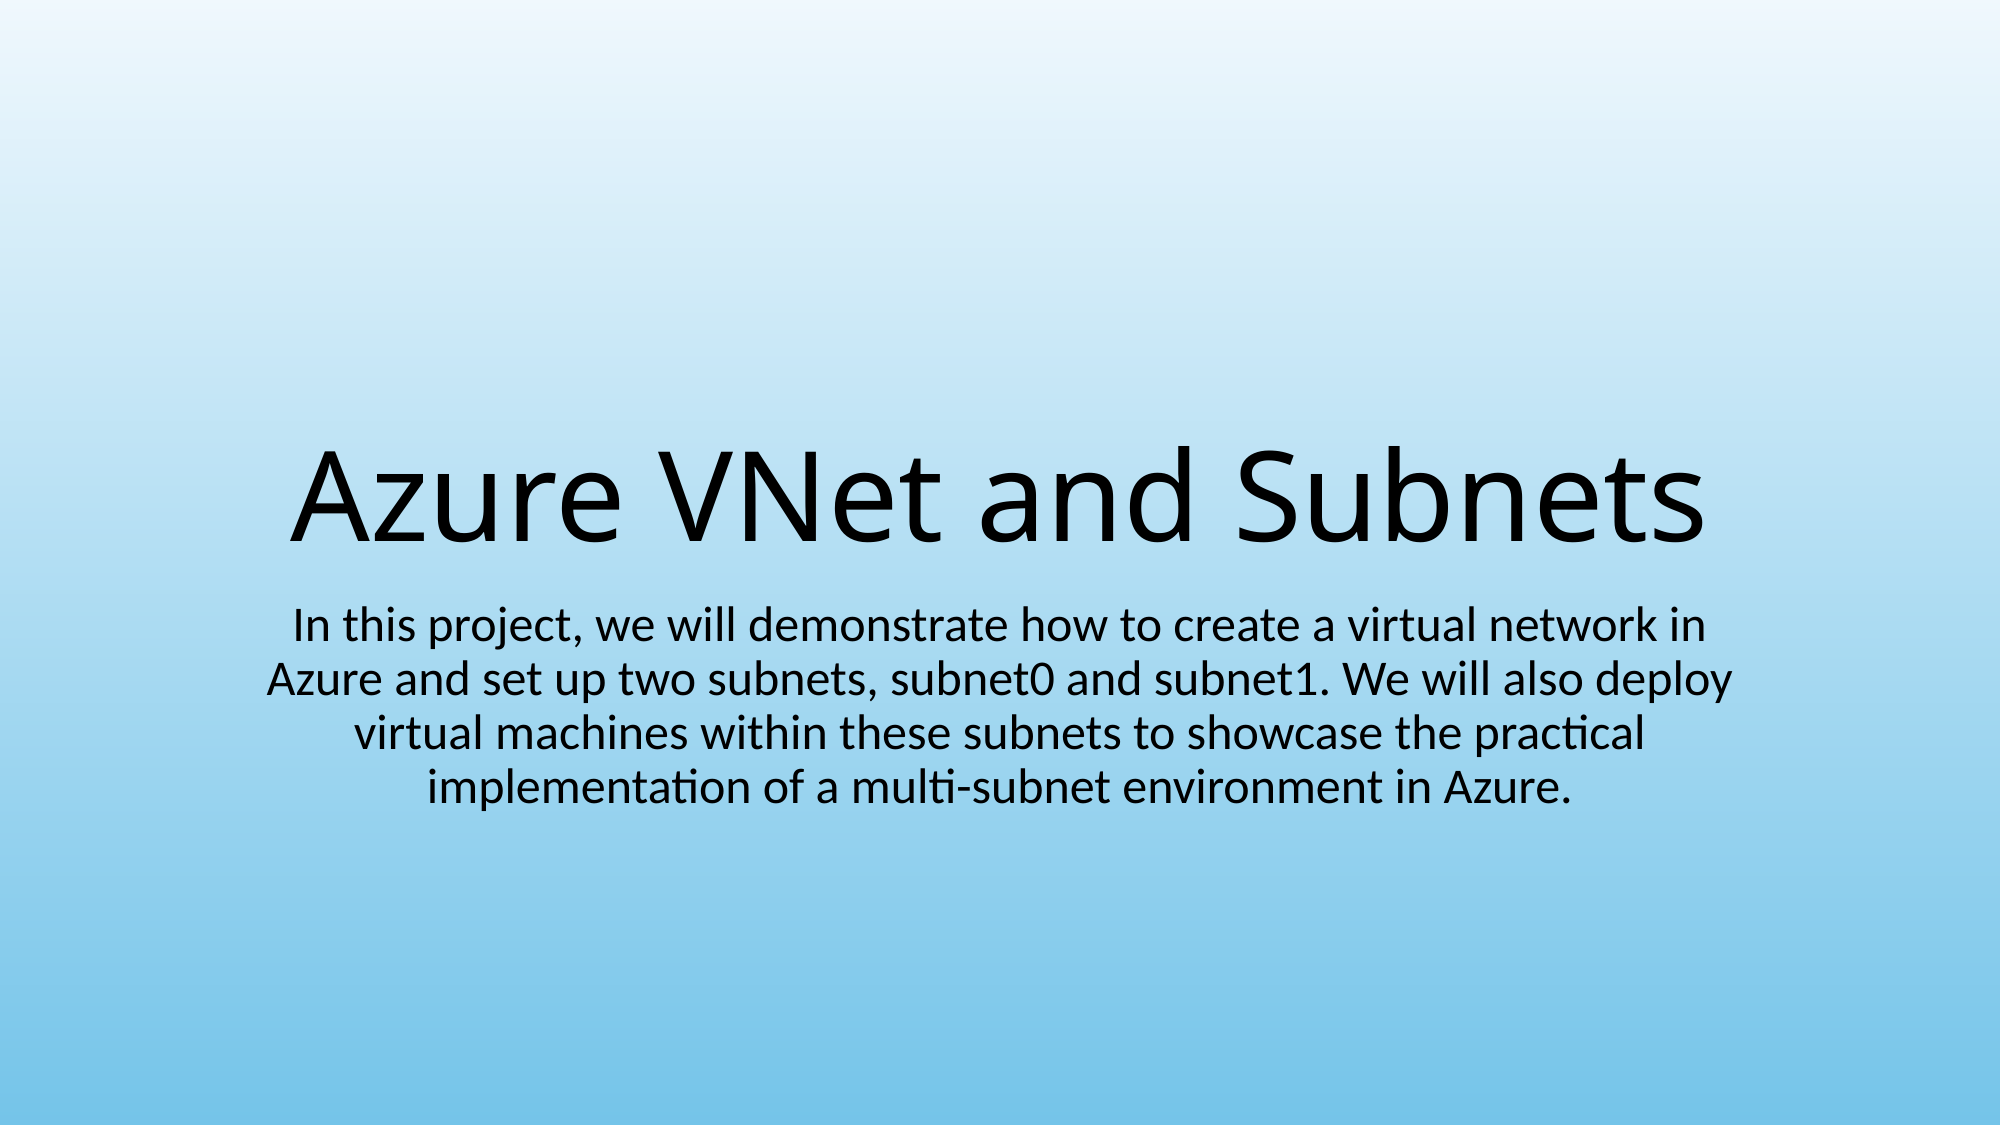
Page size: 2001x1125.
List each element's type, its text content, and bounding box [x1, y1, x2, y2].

title Azure VNet and Subnets [249, 184, 1750, 576]
subtitle In this project, we will demonstrate how to create a virtual network in Azure and set up two subnets, subnet0 and subnet1. We will also deploy virtual machines within these subnets to showcase the practical implementation of a multi-subnet environment in Azure. [249, 590, 1750, 863]
